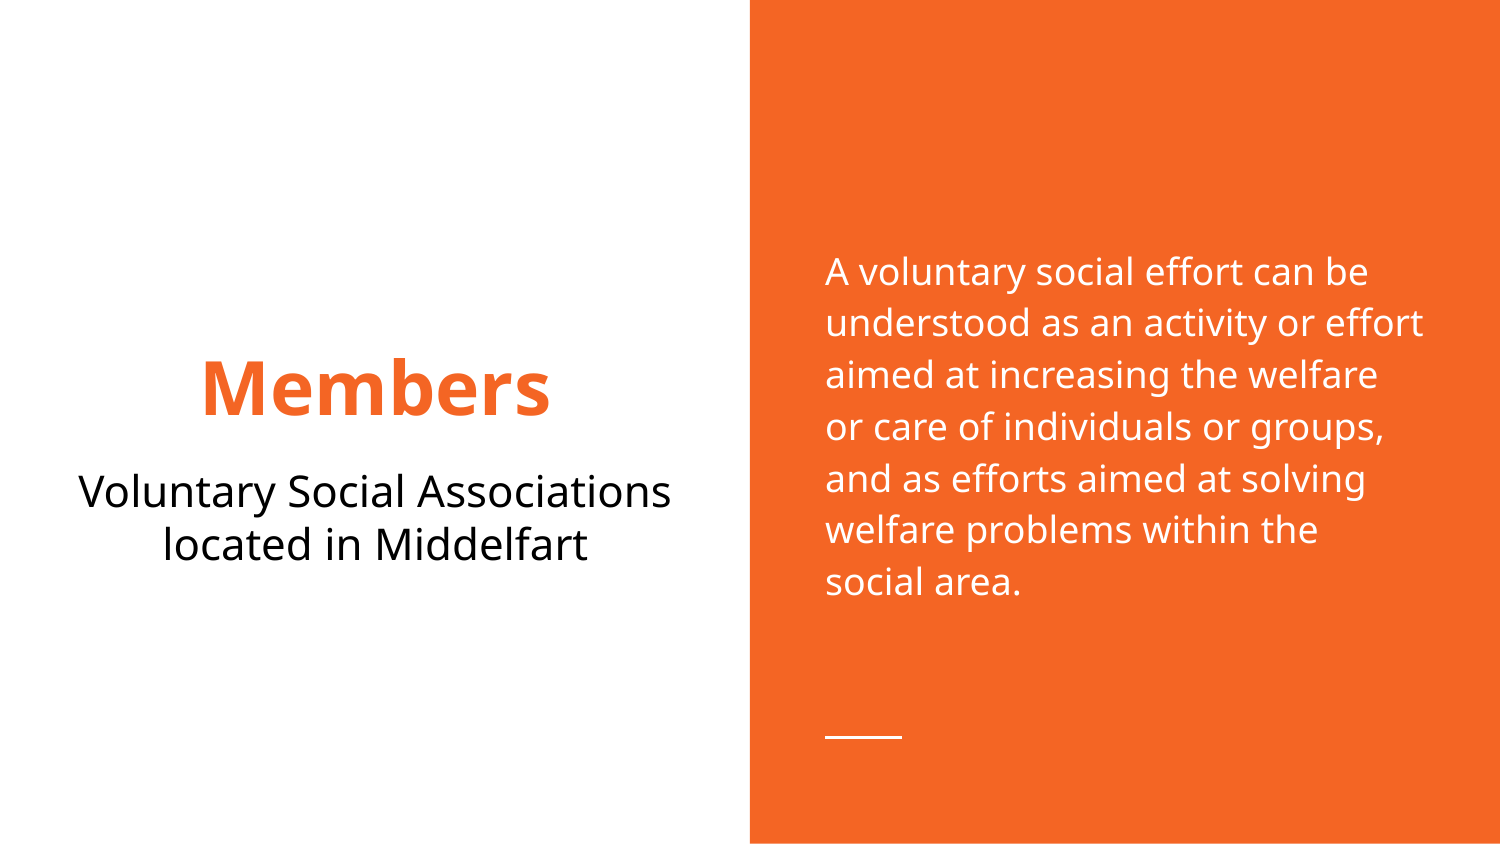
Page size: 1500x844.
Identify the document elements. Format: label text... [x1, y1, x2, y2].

title Members [43, 229, 708, 446]
subtitle Voluntary Social Associations located in Middelfart [43, 448, 708, 670]
list A voluntary social effort can be understood as an activity or effort aimed at increasing the welfare or care of individuals or groups, and as efforts aimed at solving welfare problems within the social area. [810, 118, 1440, 725]
